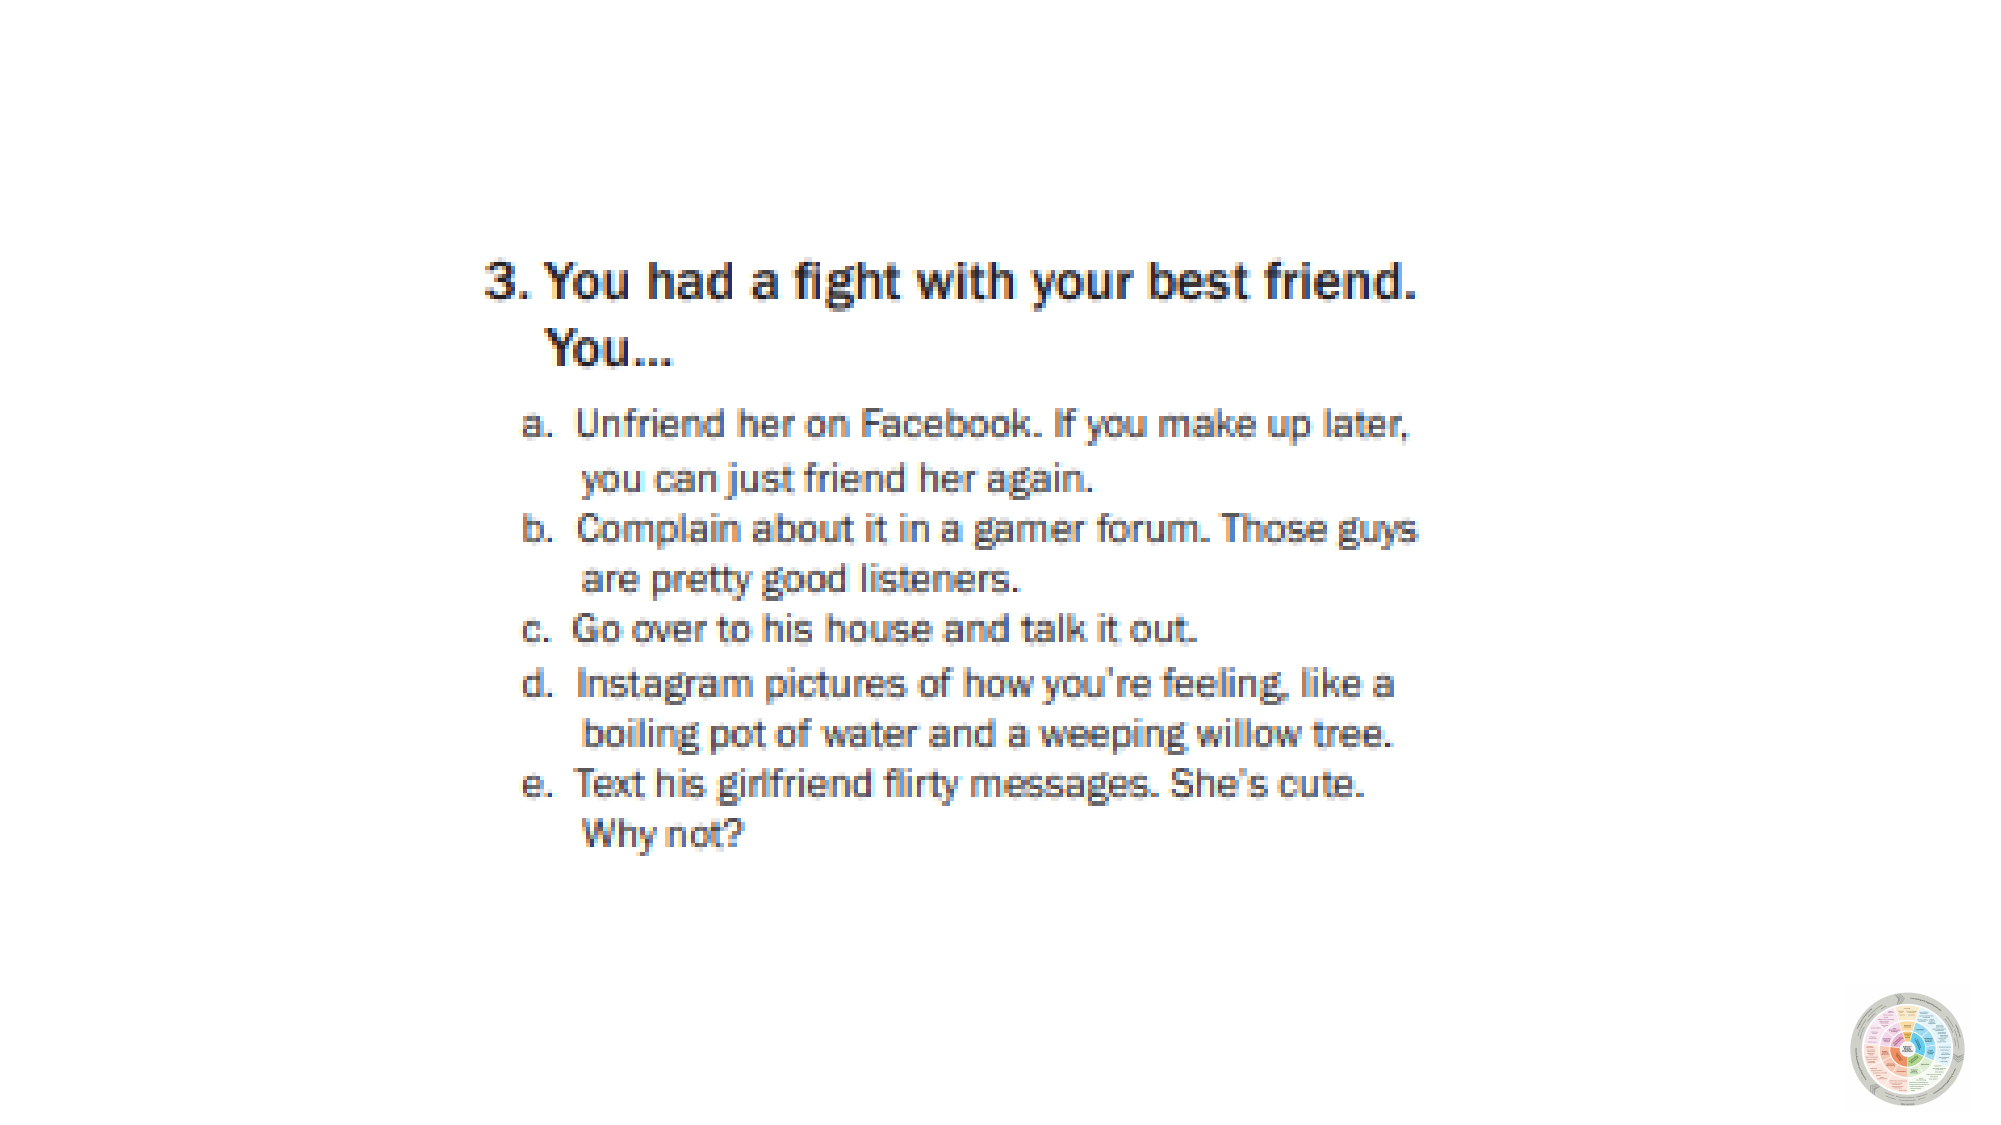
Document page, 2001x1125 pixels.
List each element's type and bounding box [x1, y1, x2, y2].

picture [1843, 983, 1973, 1114]
picture [407, 219, 1527, 895]
